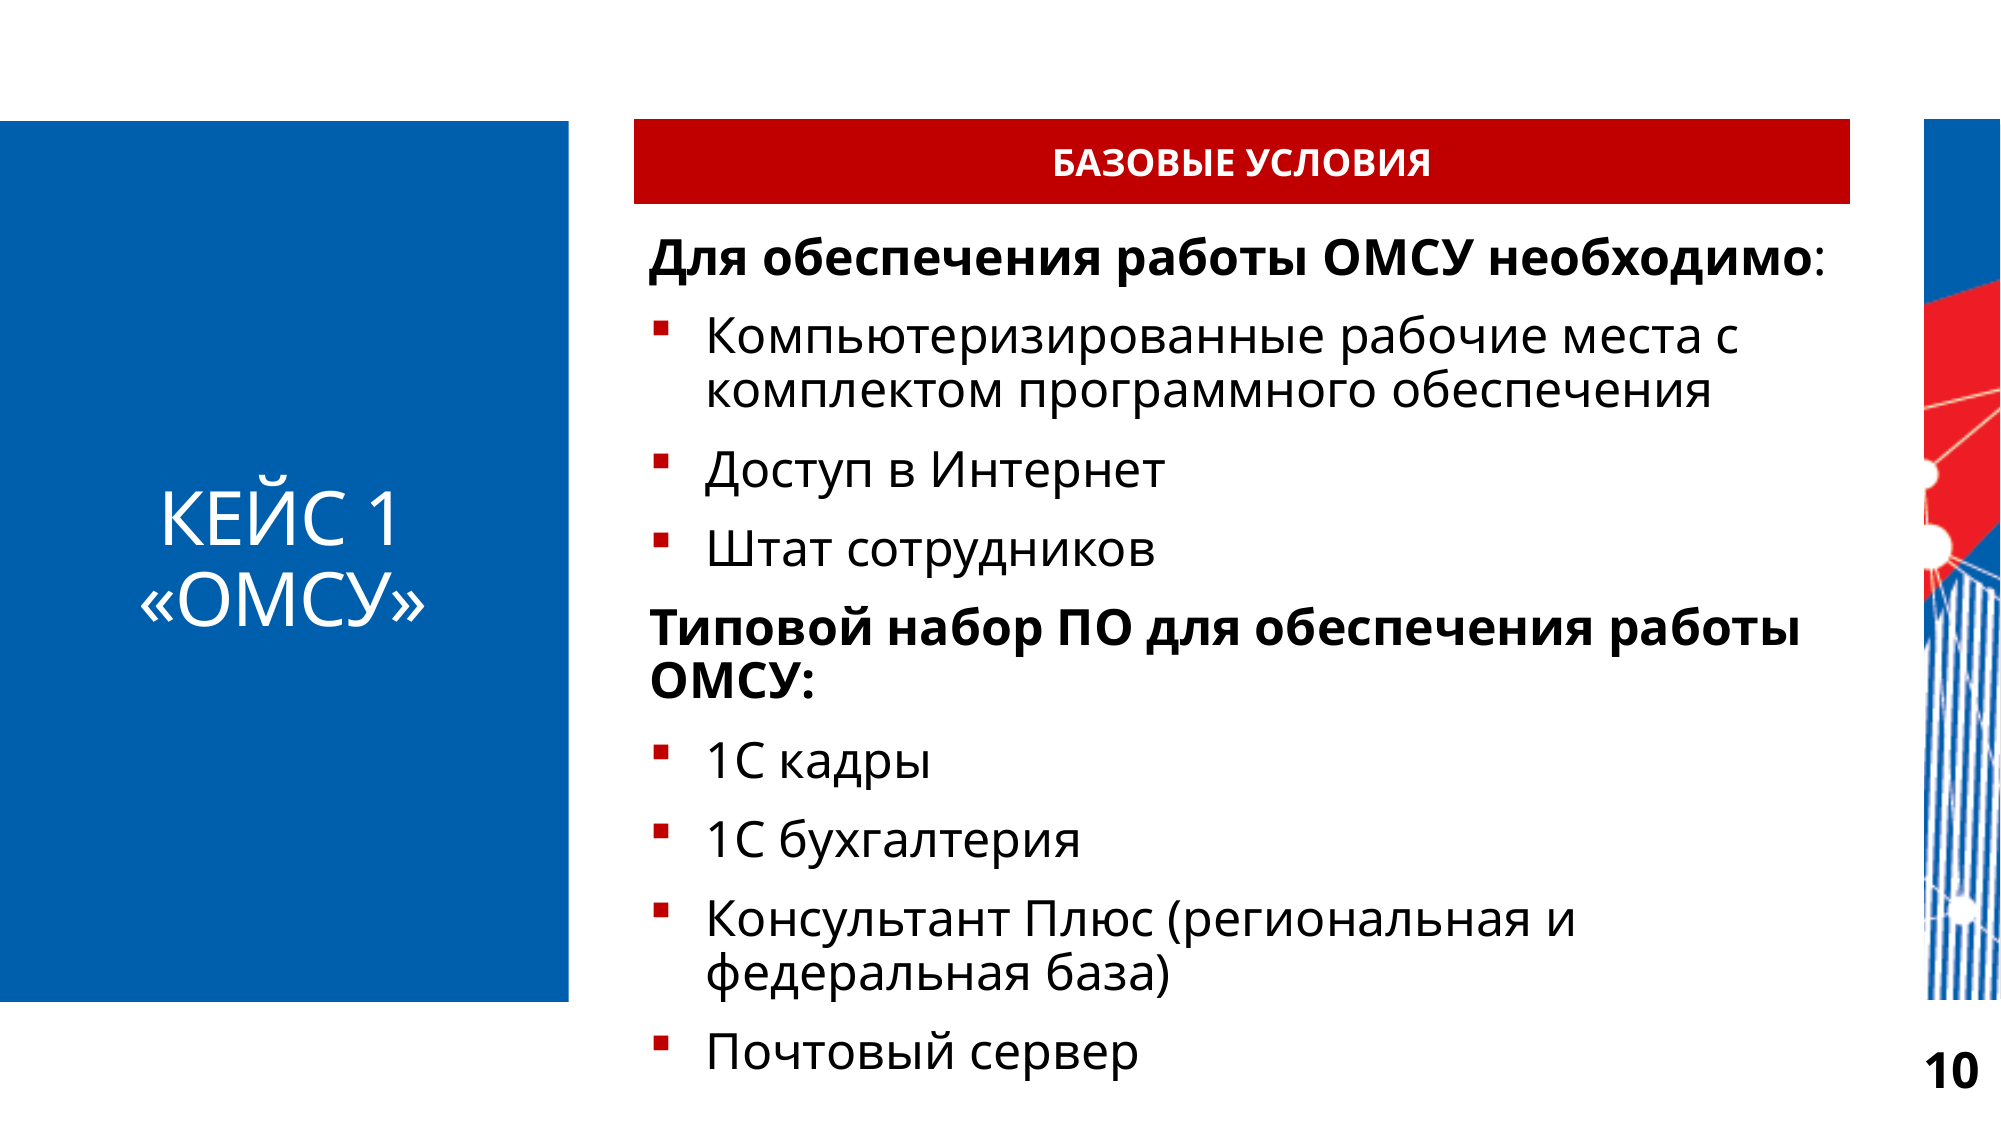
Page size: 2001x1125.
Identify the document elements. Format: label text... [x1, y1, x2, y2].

picture [0, 121, 569, 1002]
text_box Для обеспечения работы ОМСУ необходимо: Компьютеризированные рабочие места с комплектом программного обеспечения Доступ в Интернет Штат сотрудников Типовой набор ПО для обеспечения работы ОМСУ: 1С кадры 1С бухгалтерия Консультант Плюс (региональная и федеральная база) Почтовый сервер [634, 224, 1850, 1088]
picture [1923, 119, 2000, 1000]
text_box БАЗОВЫЕ УСЛОВИЯ [634, 119, 1850, 204]
slide_number 10 [1744, 1042, 1996, 1103]
